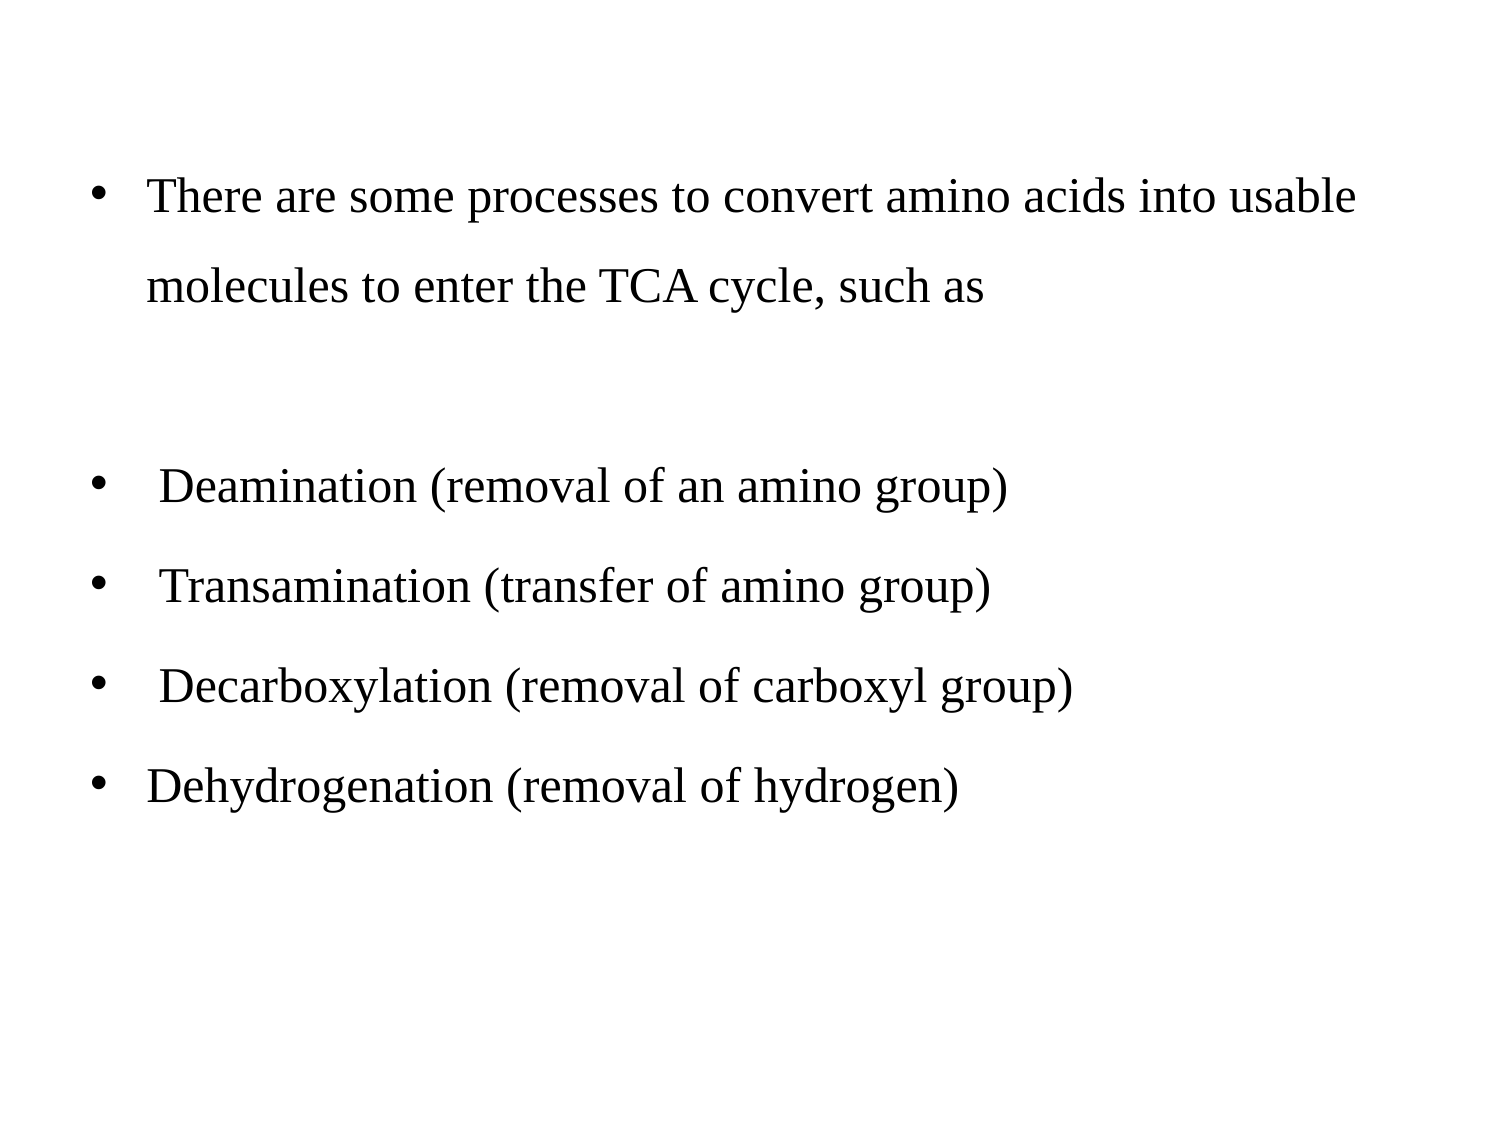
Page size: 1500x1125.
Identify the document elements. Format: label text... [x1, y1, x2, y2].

list There are some processes to convert amino acids into usable molecules to enter the TCA cycle, such as Deamination (removal of an amino group) Transamination (transfer of amino group) Decarboxylation (removal of carboxyl group) Dehydrogenation (removal of hydrogen) [75, 125, 1425, 1000]
